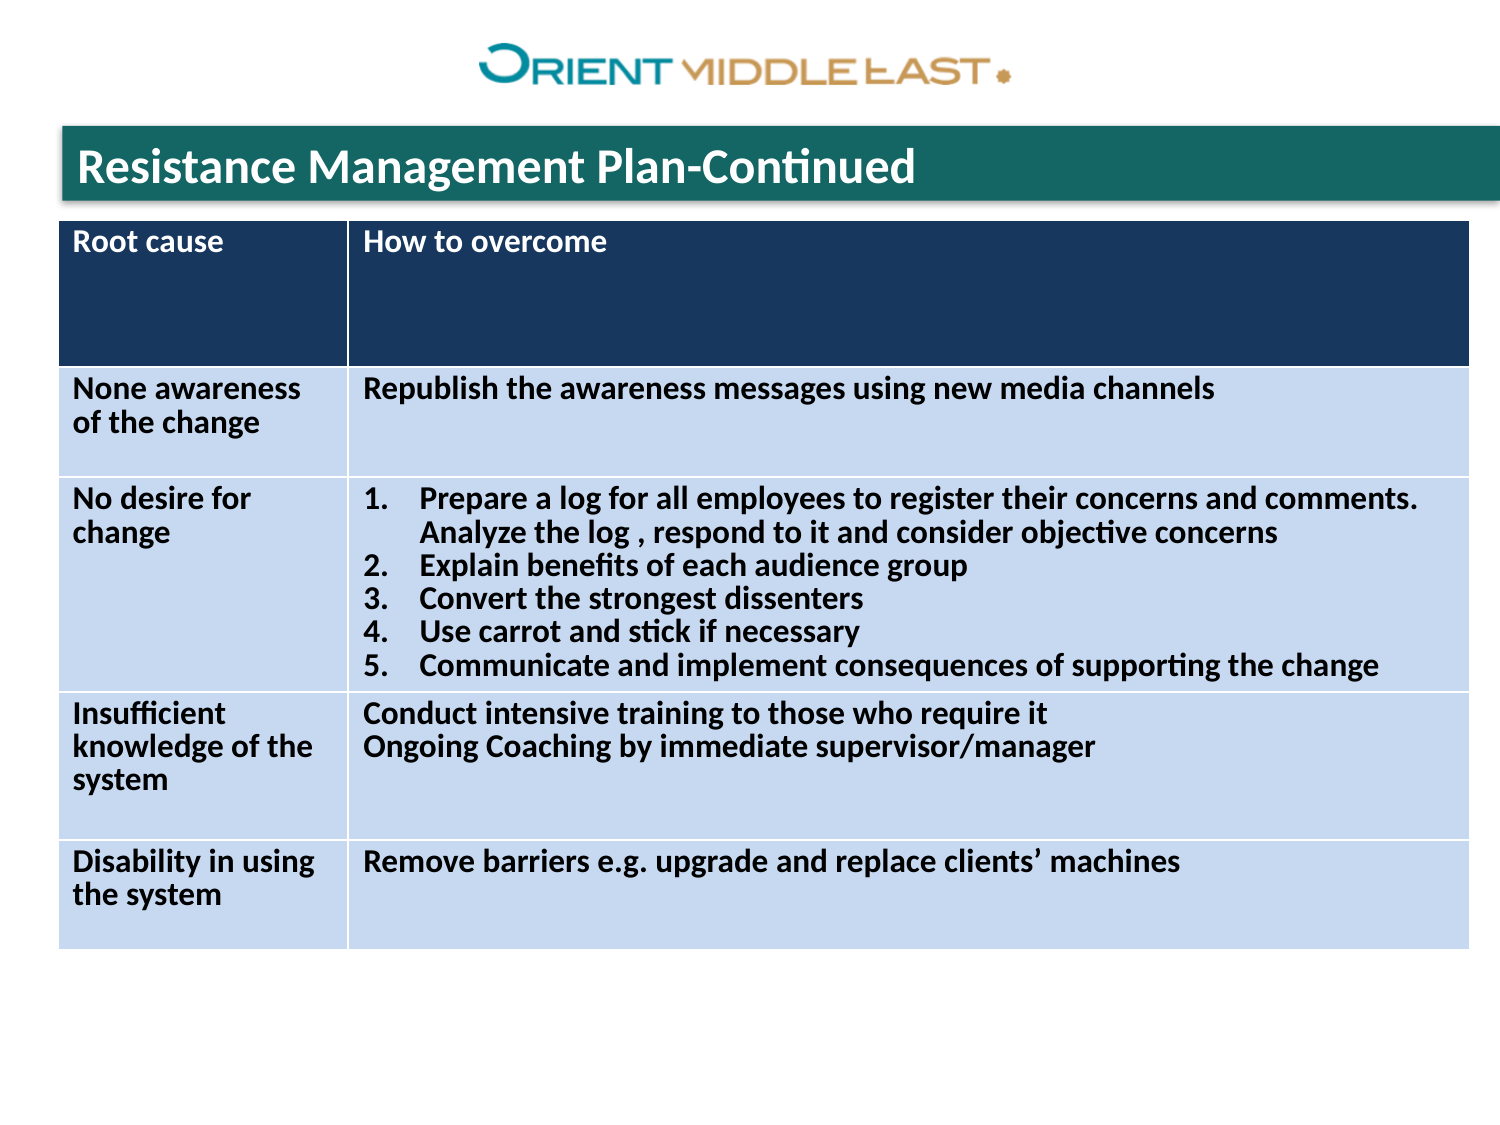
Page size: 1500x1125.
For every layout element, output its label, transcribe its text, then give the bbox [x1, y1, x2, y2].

table_cell Prepare a log for all employees to register their concerns and comments. Analyze the log , respond to it and consider objective concerns Explain benefits of each audience group Convert the strongest dissenters Use carrot and stick if necessary Communicate and implement consequences of supporting the change [349, 478, 1469, 691]
table_cell No desire for change [59, 478, 347, 691]
table_cell Republish the awareness messages using new media channels [349, 368, 1469, 476]
table_cell Disability in using the system [59, 841, 347, 949]
table_header Root cause [59, 221, 347, 366]
table_cell Conduct intensive training to those who require it Ongoing Coaching by immediate supervisor/manager [349, 693, 1469, 839]
table_cell None awareness of the change [59, 368, 347, 476]
table_header How to overcome [349, 221, 1469, 366]
picture [478, 42, 1013, 86]
table_cell Remove barriers e.g. upgrade and replace clients’ machines [349, 841, 1469, 949]
text_box Resistance Management Plan-Continued [62, 125, 1500, 201]
table_cell Insufficient knowledge of the system [59, 693, 347, 839]
